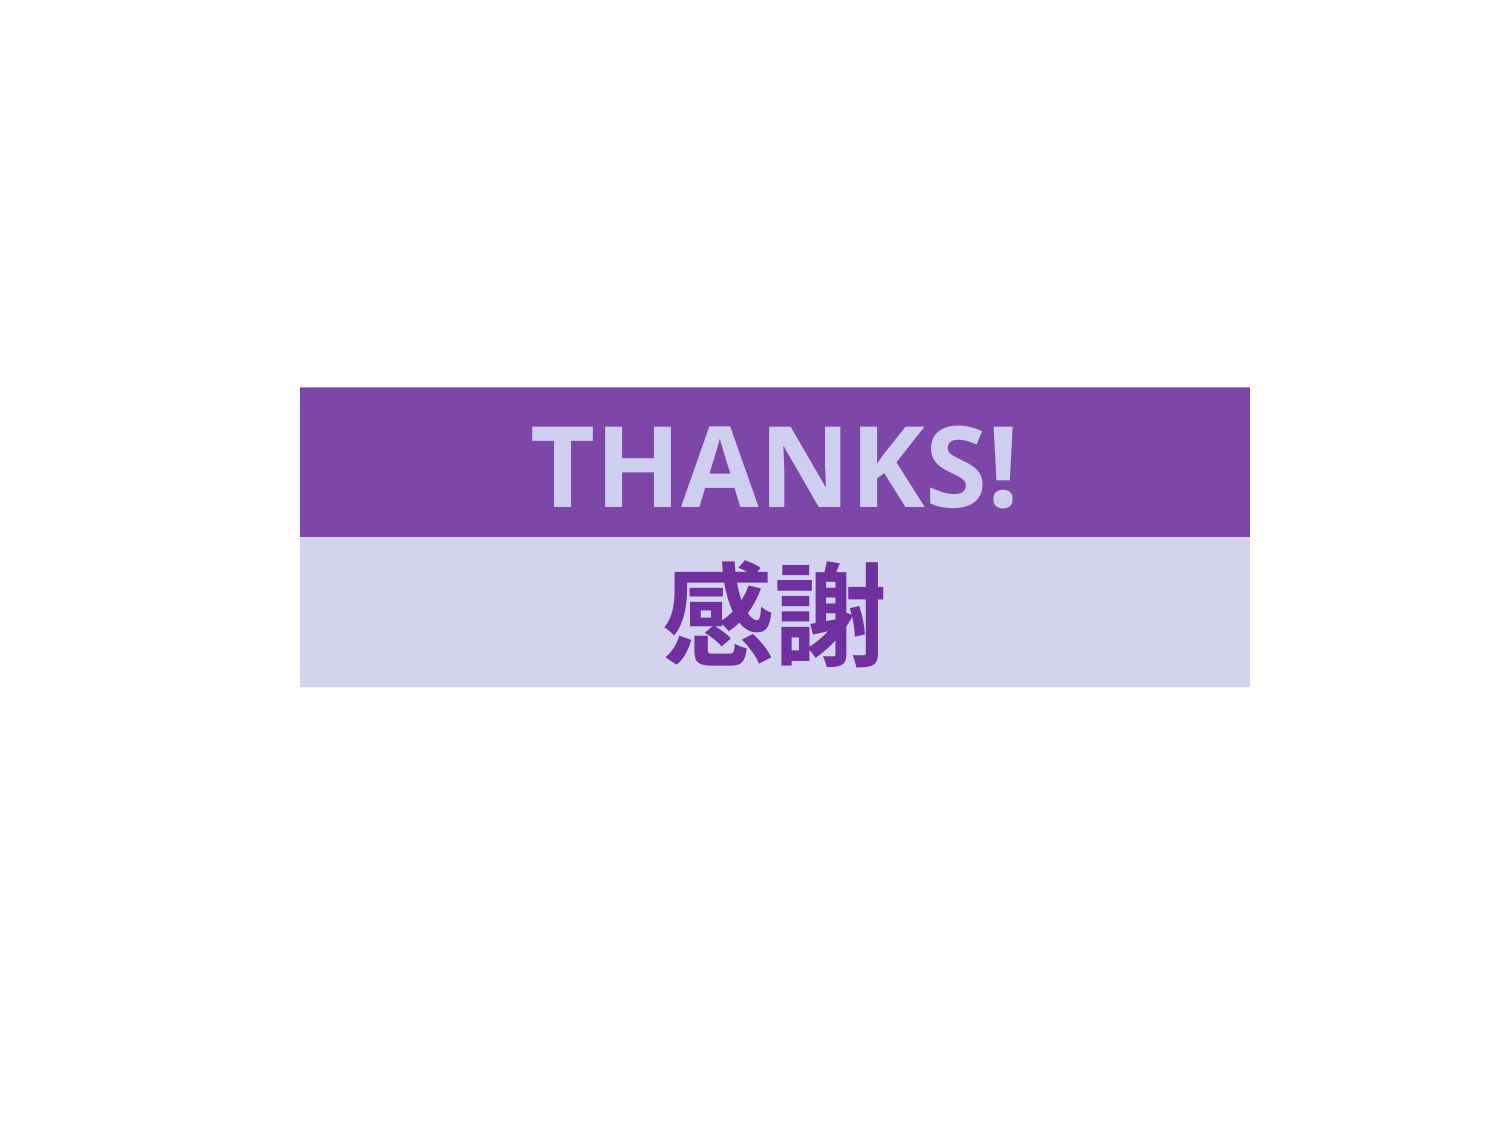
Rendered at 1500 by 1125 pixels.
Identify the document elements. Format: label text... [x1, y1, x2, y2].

text_box 感謝 [300, 537, 1250, 688]
text_box THANKS! [300, 387, 1250, 537]
